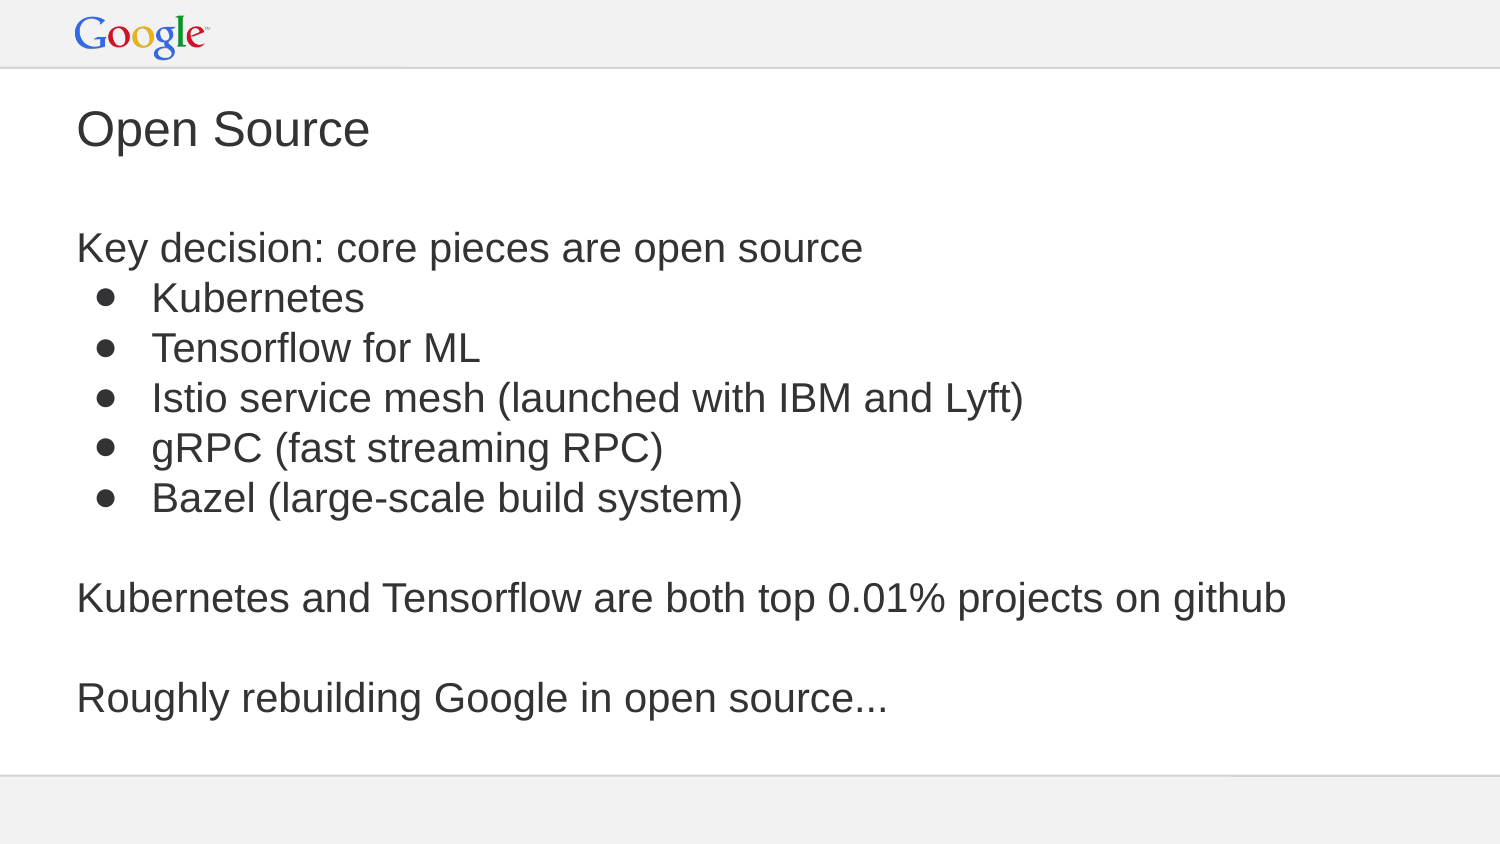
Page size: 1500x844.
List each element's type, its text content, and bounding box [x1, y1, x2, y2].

list Key decision: core pieces are open source Kubernetes Tensorflow for ML Istio service mesh (launched with IBM and Lyft) gRPC (fast streaming RPC) Bazel (large-scale build system) Kubernetes and Tensorflow are both top 0.01% projects on github Roughly rebuilding Google in open source... [61, 205, 1412, 769]
title Open Source [61, 81, 1412, 188]
